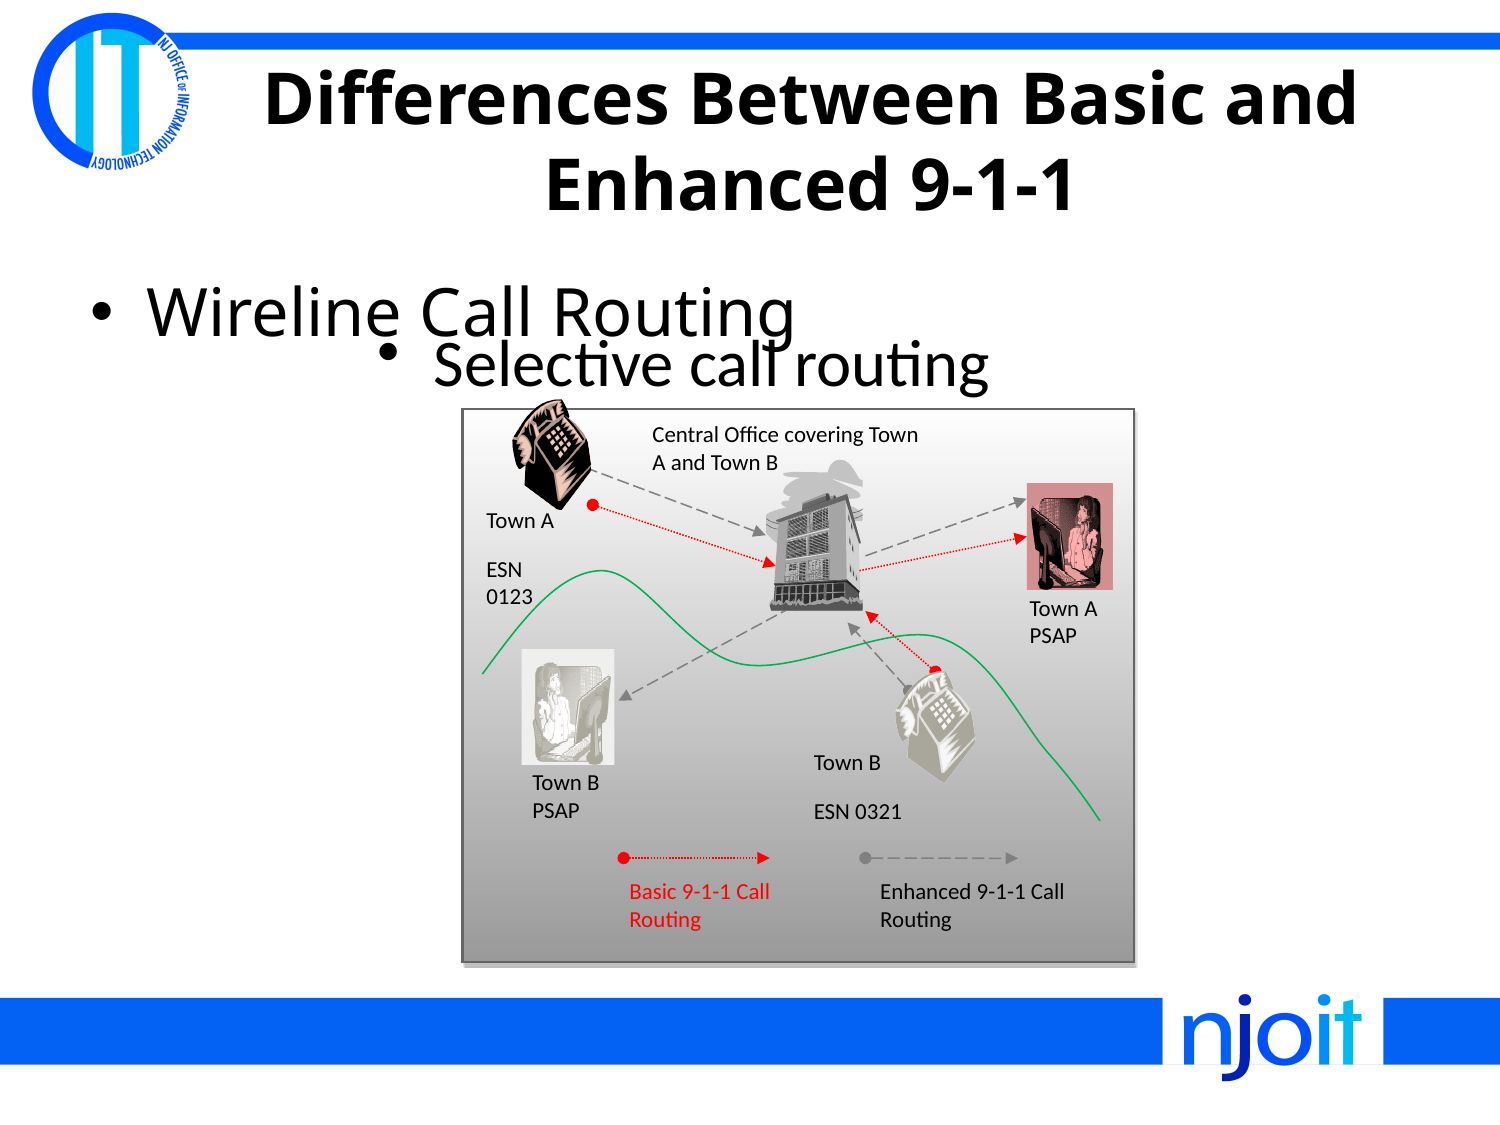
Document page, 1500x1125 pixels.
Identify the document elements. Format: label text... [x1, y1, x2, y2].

text_box Selective call routing [362, 312, 1400, 400]
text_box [462, 399, 1135, 963]
picture [0, 0, 1500, 1125]
title Differences Between Basic and Enhanced 9-1-1 [197, 45, 1425, 233]
list Wireline Call Routing [75, 262, 1425, 1005]
